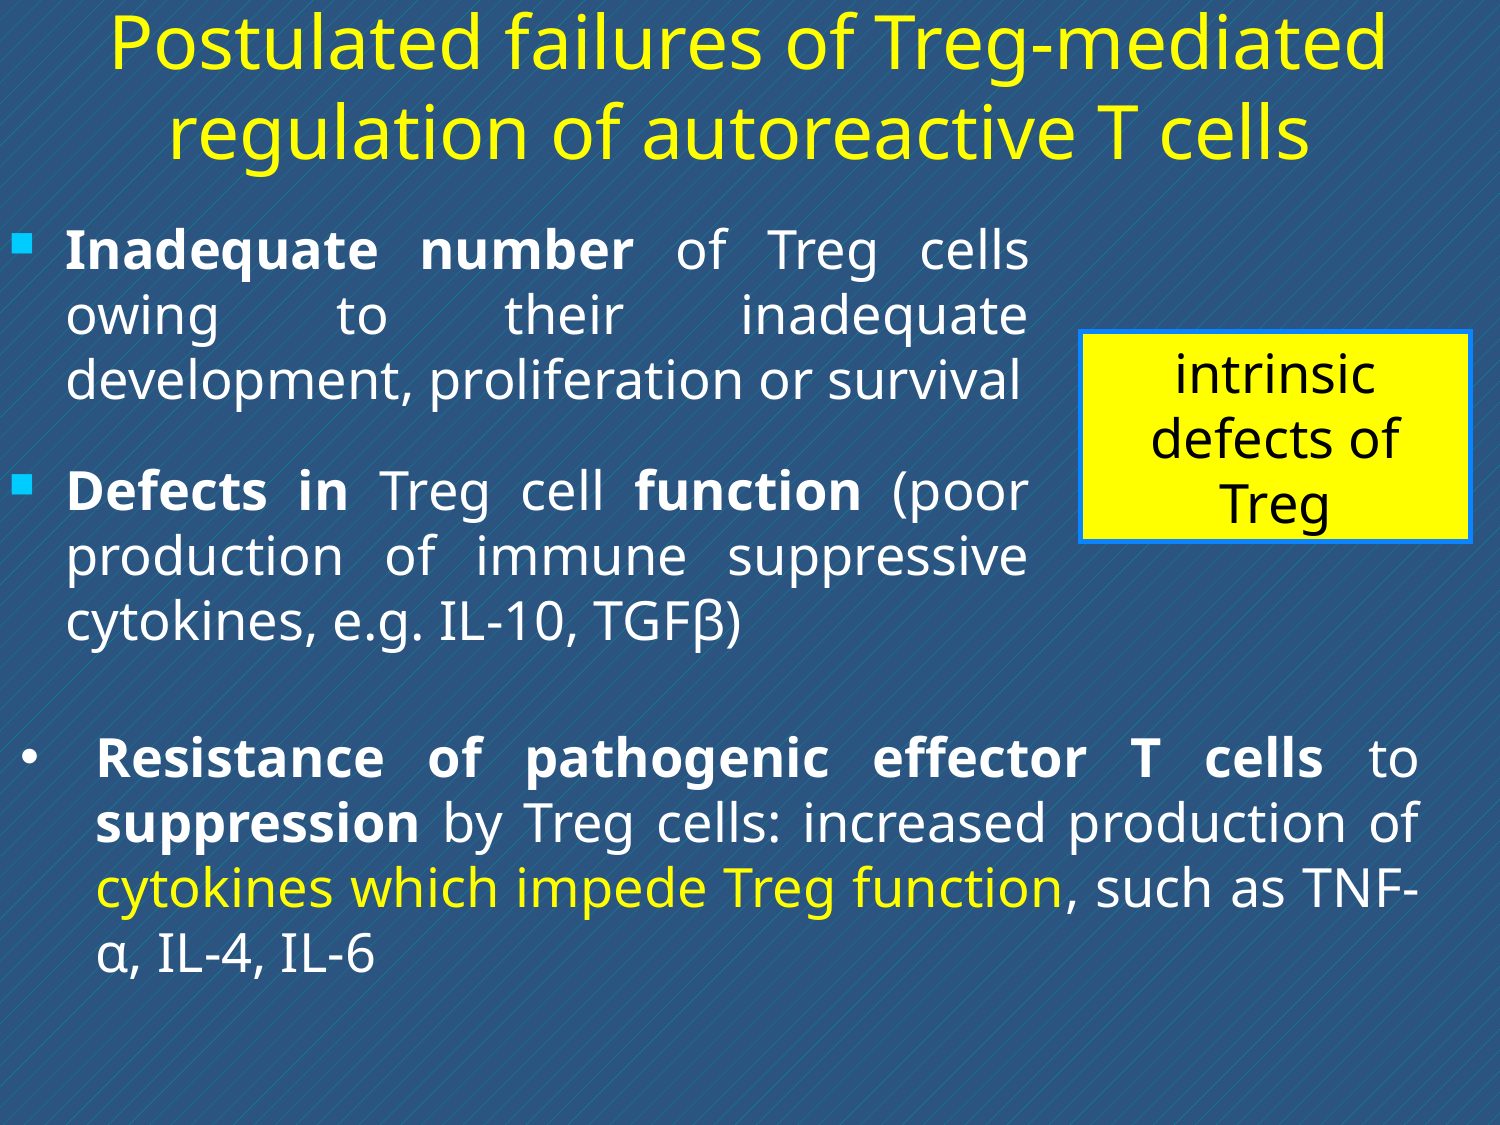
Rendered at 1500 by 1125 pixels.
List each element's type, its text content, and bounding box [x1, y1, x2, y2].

text_box Resistance of pathogenic effector T cells to suppression by Treg cells: increased production of cytokines which impede Treg function, such as TNF-α, IL-4, IL-6 [5, 716, 1436, 991]
title Postulated failures of Treg-mediated regulation of autoreactive T cells [64, 0, 1415, 197]
list Inadequate number of Treg cells owing to their inadequate development, proliferation or survival Defects in Treg cell function (poor production of immune suppressive cytokines, e.g. IL-10, TGFβ) [0, 208, 1046, 861]
text_box intrinsic defects of Treg [1080, 331, 1471, 542]
